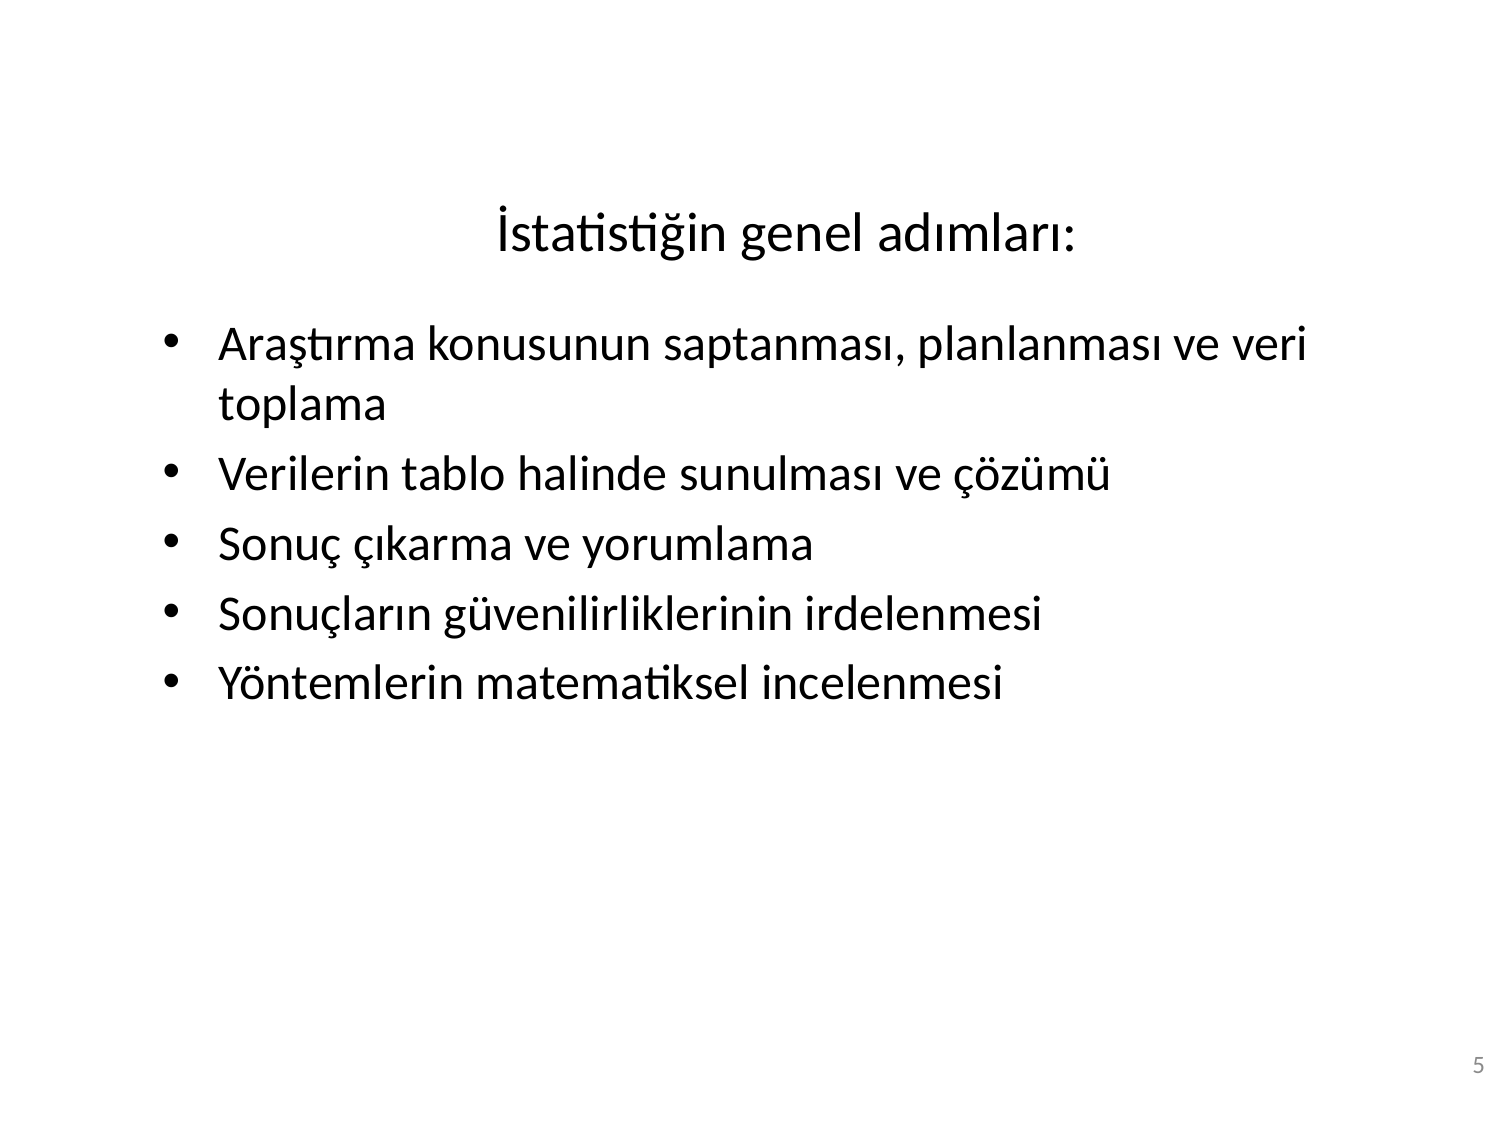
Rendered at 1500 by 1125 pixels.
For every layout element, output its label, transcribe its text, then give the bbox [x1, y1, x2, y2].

title İstatistiğin genel adımları: [150, 187, 1425, 338]
slide_number 5 [1149, 1024, 1500, 1103]
list Araştırma konusunun saptanması, planlanması ve veri toplama Verilerin tablo halinde sunulması ve çözümü Sonuç çıkarma ve yorumlama Sonuçların güvenilirliklerinin irdelenmesi Yöntemlerin matematiksel incelenmesi [147, 302, 1423, 1053]
